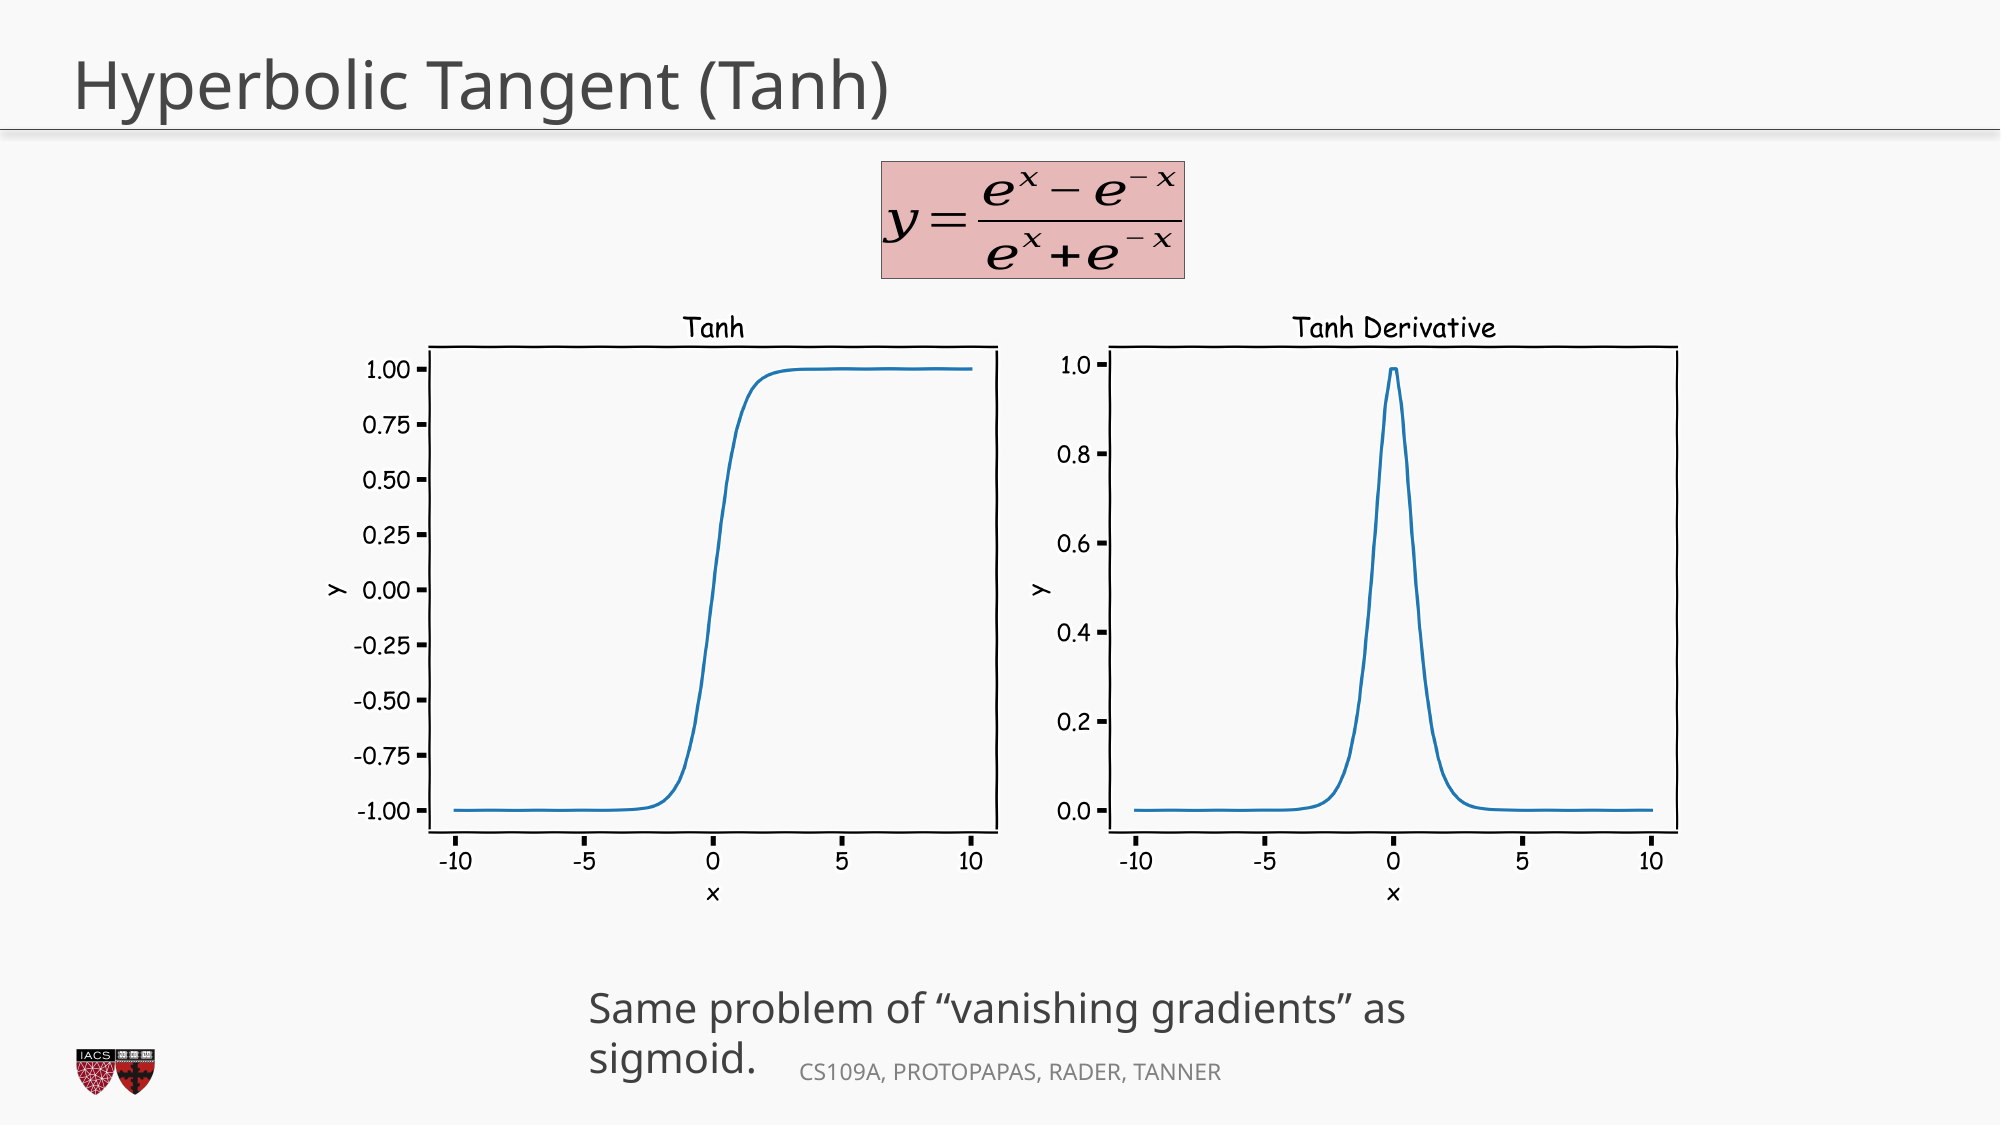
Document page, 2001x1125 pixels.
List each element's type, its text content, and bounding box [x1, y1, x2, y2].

picture [75, 1049, 155, 1095]
picture [72, 261, 1855, 975]
text_box Same problem of “vanishing gradients” as sigmoid. [573, 983, 1598, 1090]
title Hyperbolic Tangent (Tanh) [57, 35, 1943, 162]
